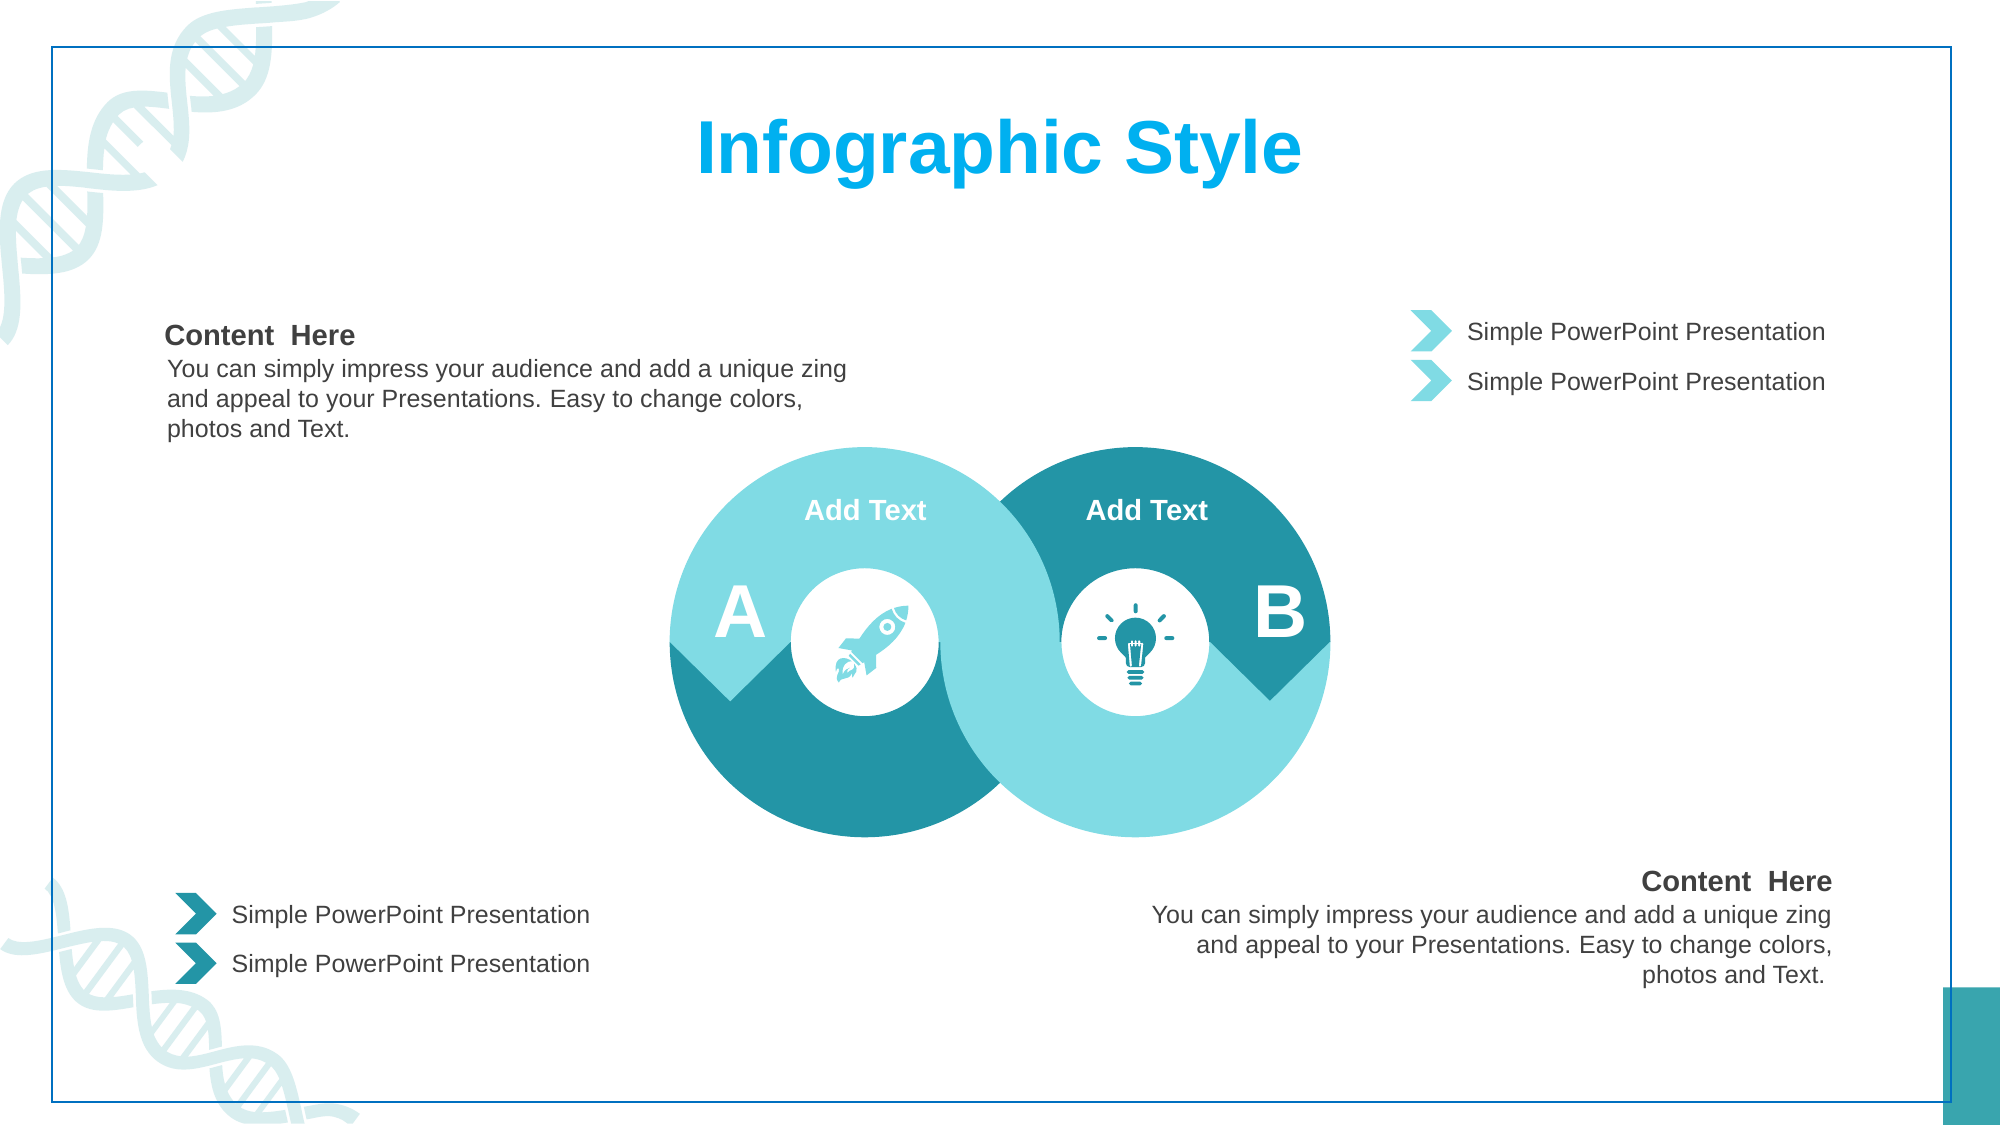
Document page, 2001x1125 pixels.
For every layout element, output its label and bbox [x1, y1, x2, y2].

text_box [1410, 308, 1849, 404]
text_box [669, 447, 1331, 838]
text_box [51, 46, 1952, 1103]
text_box [149, 308, 871, 452]
text_box [1126, 854, 1848, 998]
